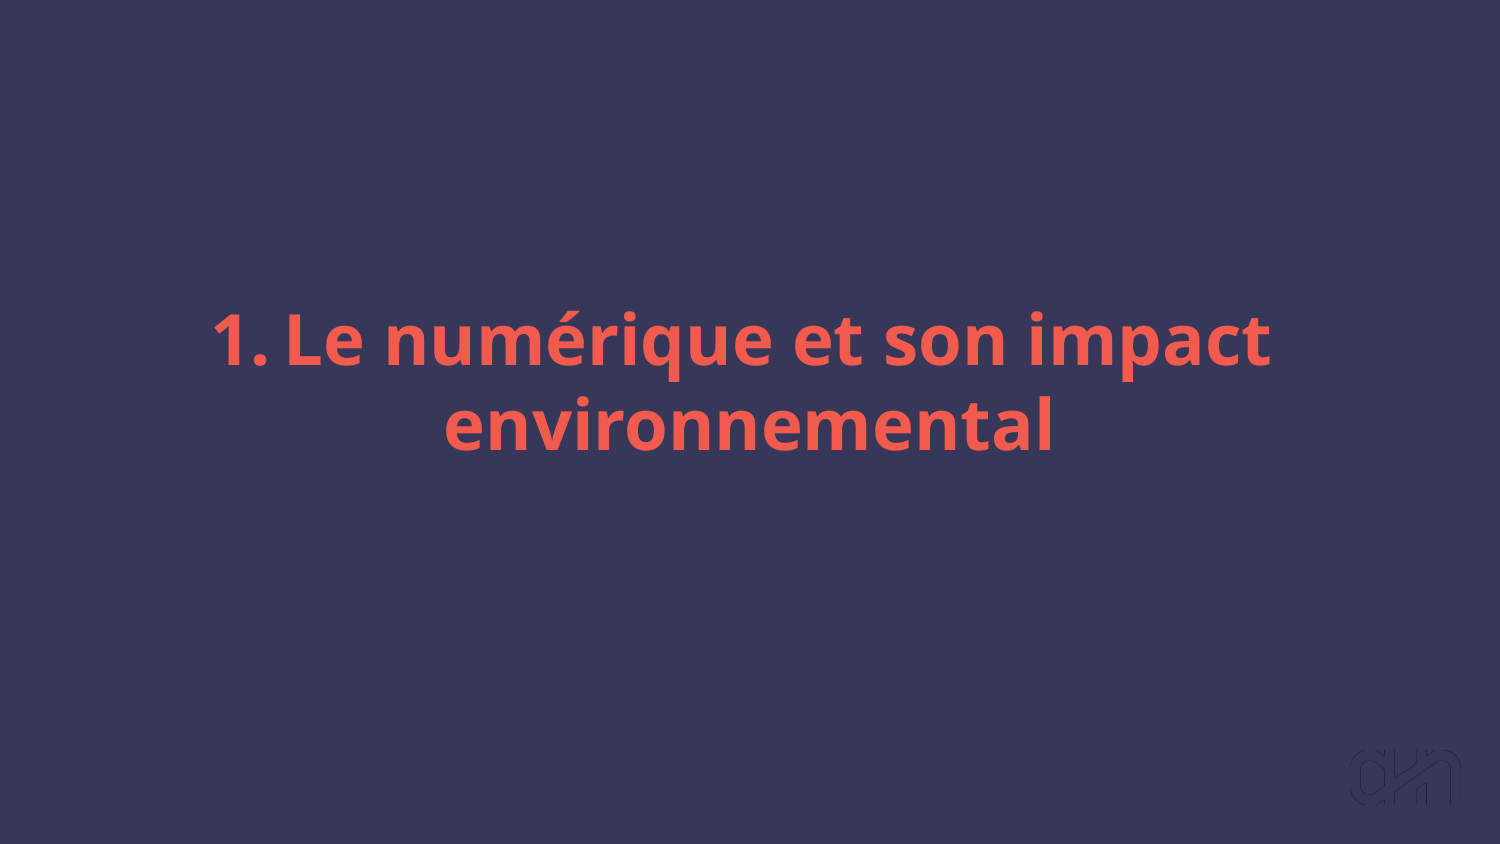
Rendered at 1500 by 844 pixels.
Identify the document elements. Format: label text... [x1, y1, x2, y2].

title Le numérique et son impact environnemental [0, 0, 1500, 844]
